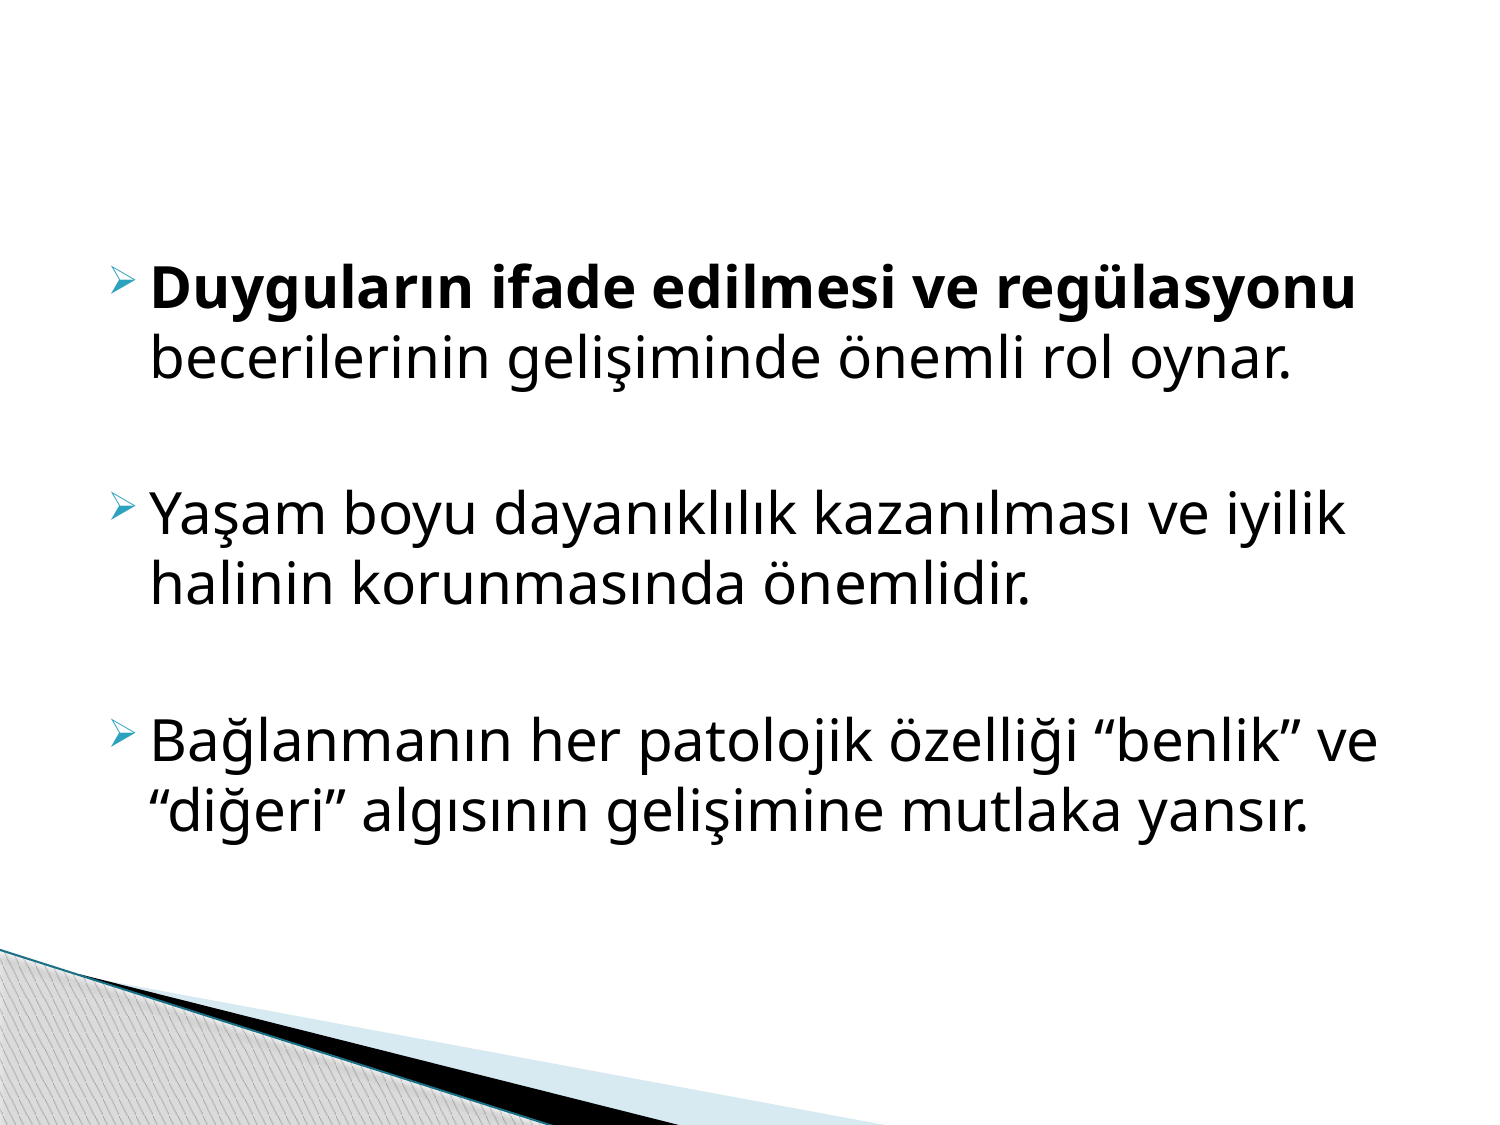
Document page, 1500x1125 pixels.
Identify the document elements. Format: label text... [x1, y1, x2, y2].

list Duyguların ifade edilmesi ve regülasyonu becerilerinin gelişiminde önemli rol oynar. Yaşam boyu dayanıklılık kazanılması ve iyilik halinin korunmasında önemlidir. Bağlanmanın her patolojik özelliği “benlik” ve “diğeri” algısının gelişimine mutlaka yansır. [75, 243, 1425, 986]
